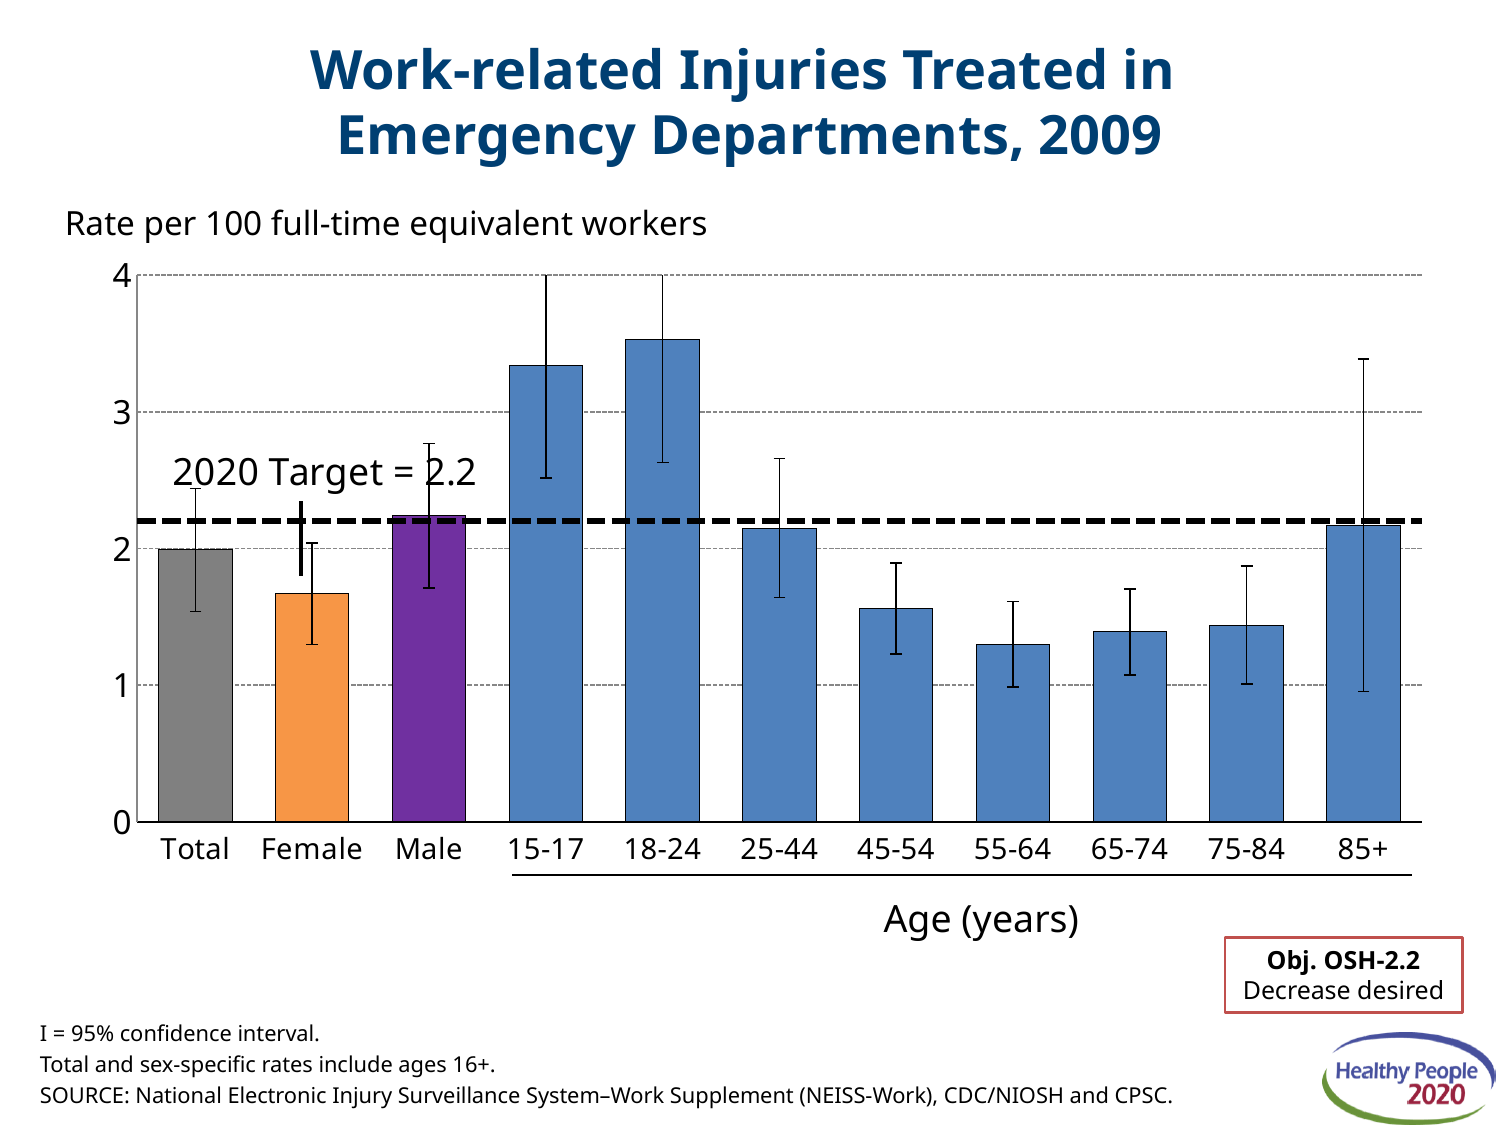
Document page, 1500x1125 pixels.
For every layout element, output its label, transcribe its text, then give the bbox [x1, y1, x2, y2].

list I = 95% confidence interval. Total and sex-specific rates include ages 16+. SOURCE: National Electronic Injury Surveillance System–Work Supplement (NEISS-Work), CDC/NIOSH and CPSC. [24, 1012, 1238, 1125]
title Work-related Injuries Treated in Emergency Departments, 2009 [75, 24, 1425, 175]
picture [1322, 1032, 1496, 1125]
text_box Rate per 100 full-time equivalent workers [49, 194, 738, 224]
list Obj. OSH-2.2 Decrease desired [1224, 937, 1463, 1013]
chart [49, 224, 1426, 951]
